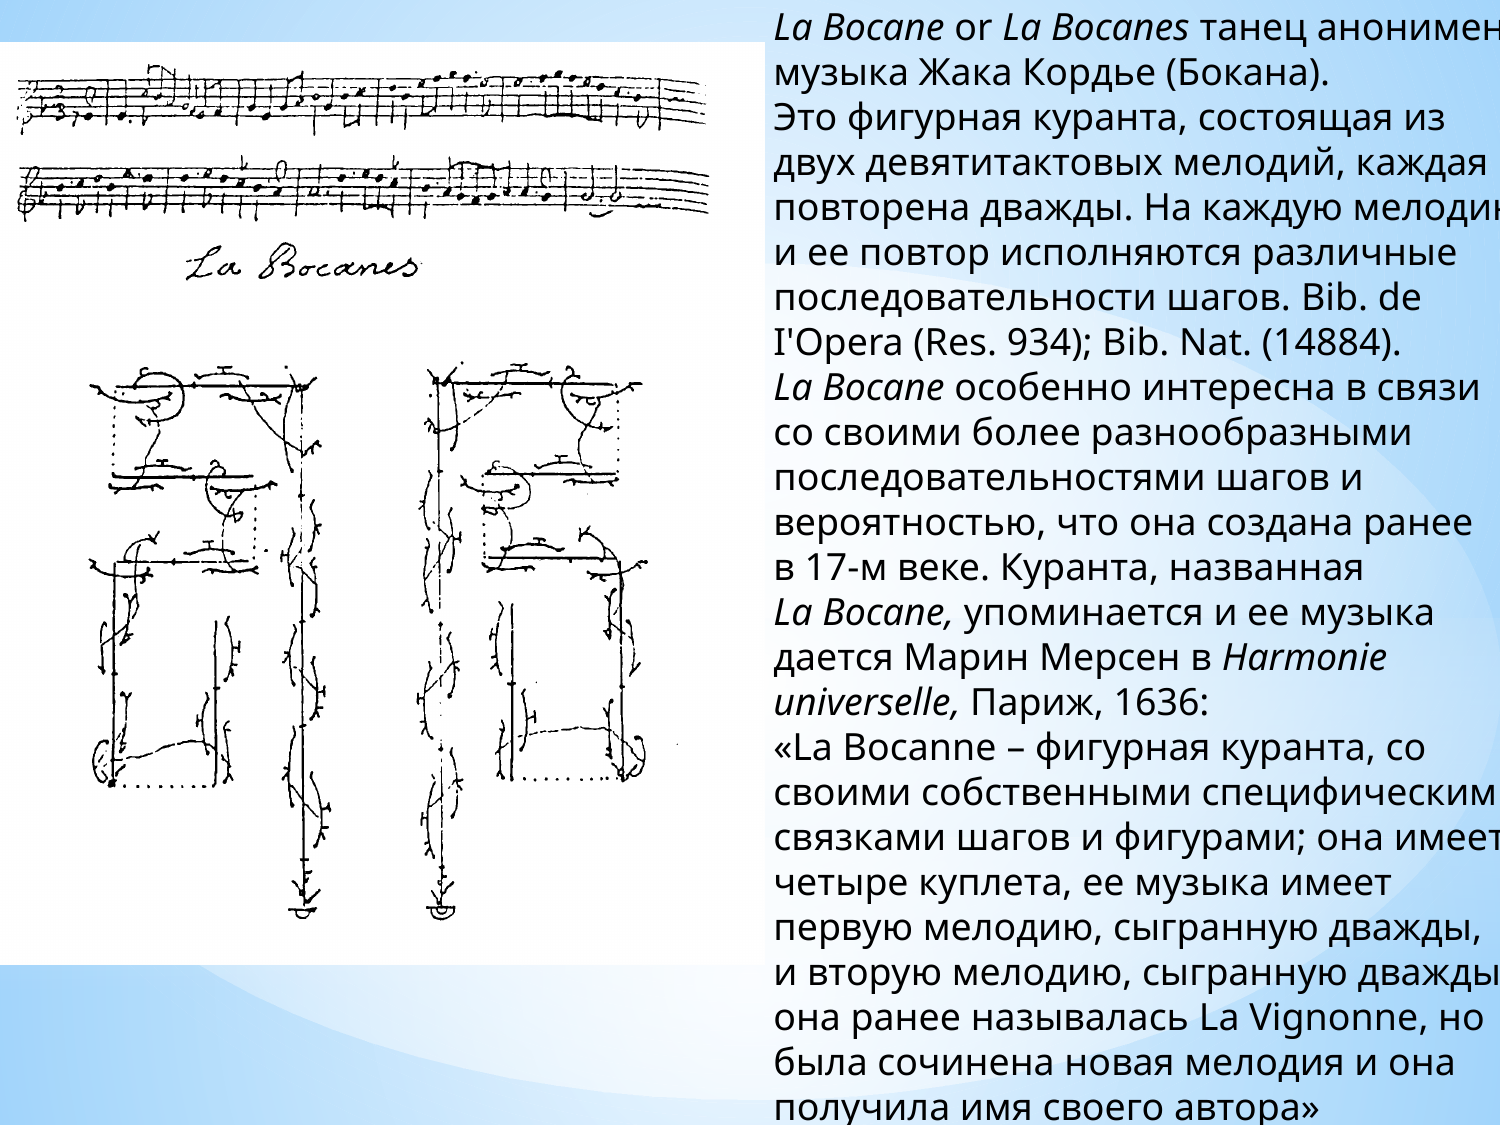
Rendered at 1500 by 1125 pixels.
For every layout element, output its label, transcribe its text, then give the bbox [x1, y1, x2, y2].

picture [0, 42, 765, 965]
text_box La Bocane or La Bocanes танец анонимен, музыка Жака Кордье (Бокана). Это фигурная куранта, состоящая из двух девятитактовых мелодий, каждая повторена дважды. На каждую мелодию и ее повтор исполняются различные последовательности шагов. Bib. de I'Opera (Res. 934); Bib. Nat. (14884). La Bocane особенно интересна в связи со своими более разнообразными последовательностями шагов и вероятностью, что она создана ранее в 17-м веке. Куранта, названная La Bocane, упоминается и ее музыка дается Марин Мерсен в Harmonie universelle, Париж, 1636: «La Bocanne – фигурная куранта, со своими собственными специфическими связками шагов и фигурами; она имеет четыре куплета, ее музыка имеет первую мелодию, сыгранную дважды, и вторую мелодию, сыгранную дважды: она ранее называлась La Vignonne, но была сочинена новая мелодия и она получила имя своего автора» [758, 0, 1500, 1125]
